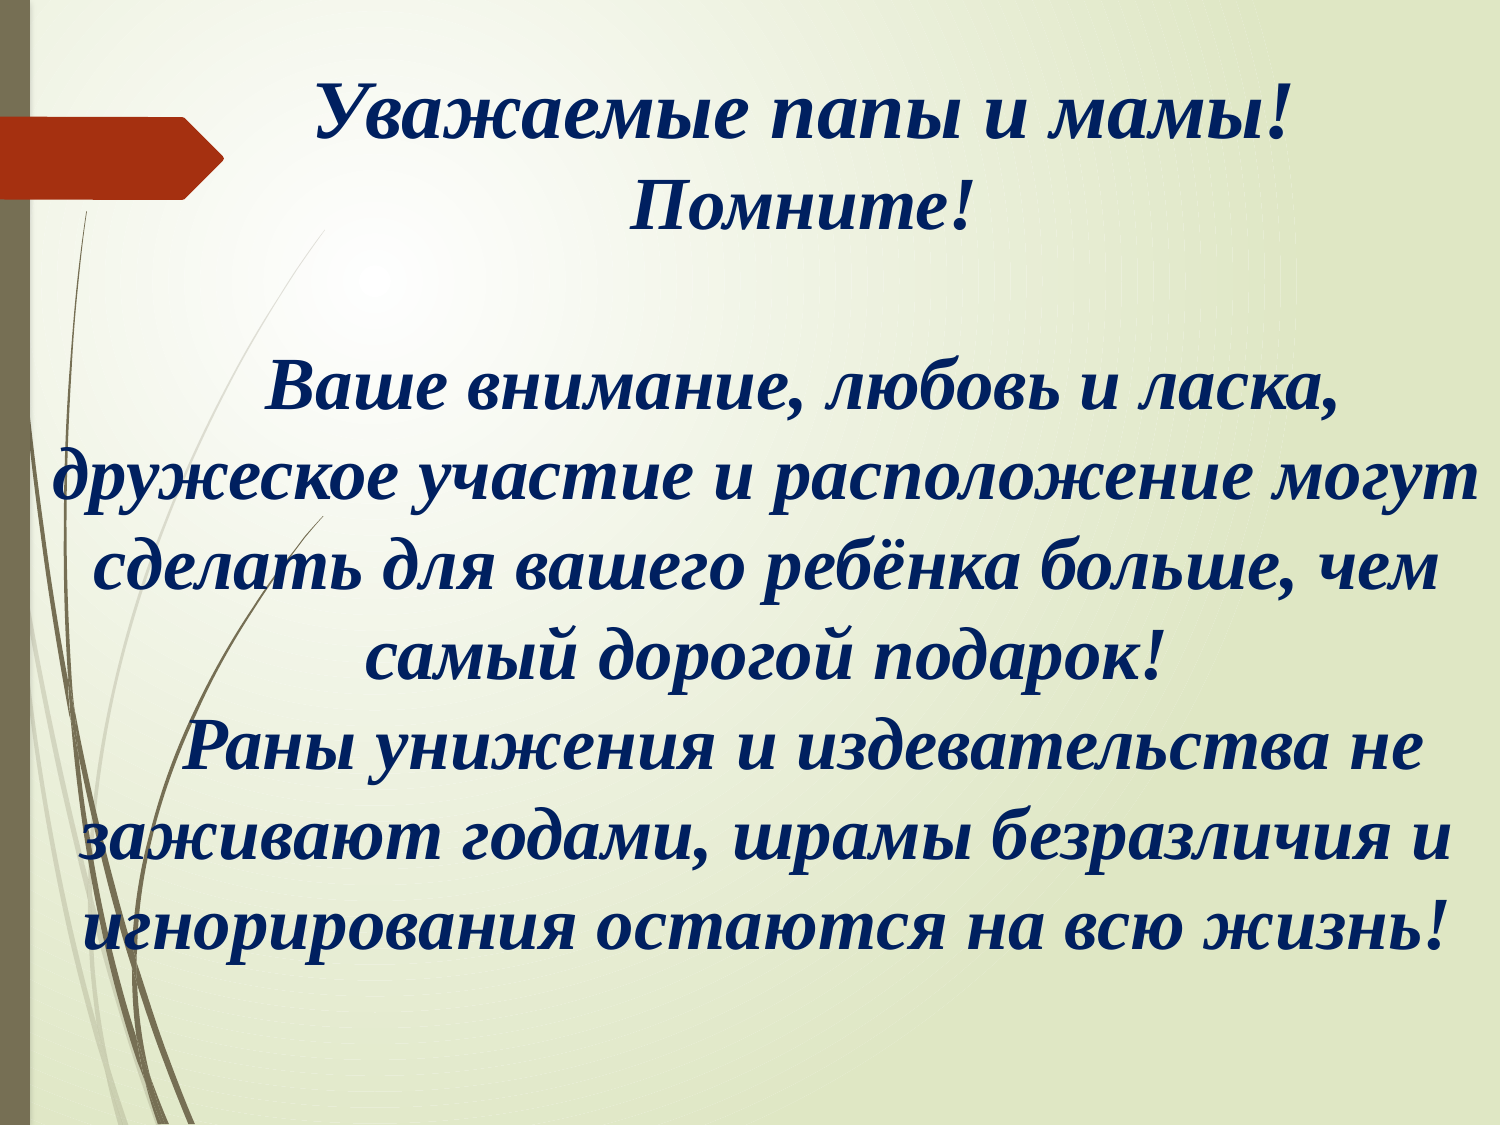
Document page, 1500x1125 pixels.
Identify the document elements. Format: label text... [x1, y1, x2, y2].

text_box Уважаемые папы и мамы! Помните! Ваше внимание, любовь и ласка, дружеское участие и расположение могут сделать для вашего ребёнка больше, чем самый дорогой подарок! Раны унижения и издевательства не заживают годами, шрамы безразличия и игнорирования остаются на всю жизнь! [17, 47, 1500, 973]
